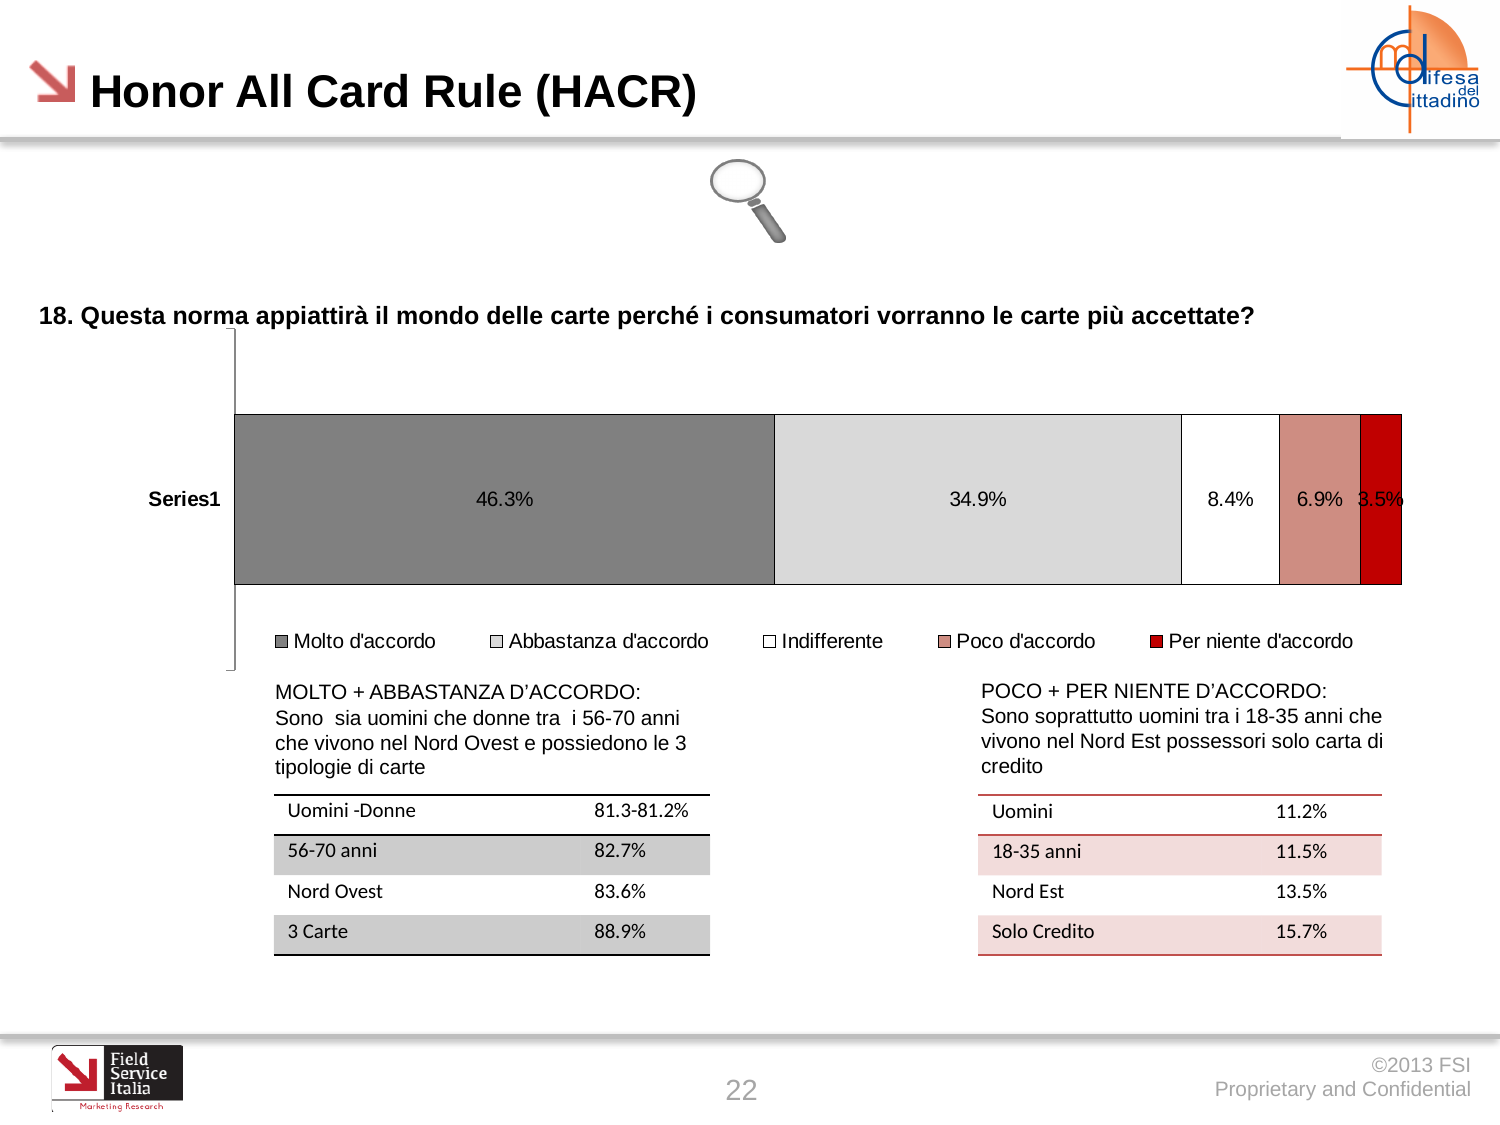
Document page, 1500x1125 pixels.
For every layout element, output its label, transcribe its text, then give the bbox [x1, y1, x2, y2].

table_cell Nord Est [978, 875, 1262, 915]
table_cell Nord Ovest [274, 875, 581, 915]
table_cell 13.5% [1262, 875, 1382, 915]
table_header 11.2% [1262, 796, 1382, 834]
table_cell 88.9% [581, 915, 710, 954]
table_header 81.3-81.2% [581, 796, 710, 834]
table_cell 82.7% [581, 836, 710, 875]
table_cell Solo Credito [978, 915, 1262, 954]
chart [38, 317, 1405, 673]
table_cell 18-35 anni [978, 836, 1262, 875]
table_cell 3 Carte [274, 915, 581, 954]
table_cell 56-70 anni [274, 836, 581, 875]
table_header Uomini -Donne [274, 796, 581, 834]
picture [1341, 0, 1500, 140]
text_box POCO + PER NIENTE D’ACCORDO: Sono soprattutto uomini tra i 18-35 anni che vivono nel Nord Est possessori solo carta di credito [966, 680, 1405, 785]
table_cell 11.5% [1262, 836, 1382, 875]
table_cell 83.6% [581, 875, 710, 915]
table_header Uomini [978, 796, 1262, 834]
picture [709, 158, 787, 243]
text_box MOLTO + ABBASTANZA D’ACCORDO: Sono sia uomini che donne tra i 56-70 anni che vivono nel Nord Ovest e possiedono le 3 tipologie di carte [260, 681, 722, 787]
title Honor All Card Rule (HACR) [75, 45, 1203, 133]
table_cell 15.7% [1262, 915, 1382, 954]
text_box 18. Questa norma appiattirà il mondo delle carte perché i consumatori vorranno le carte più accettate? [24, 142, 1362, 337]
